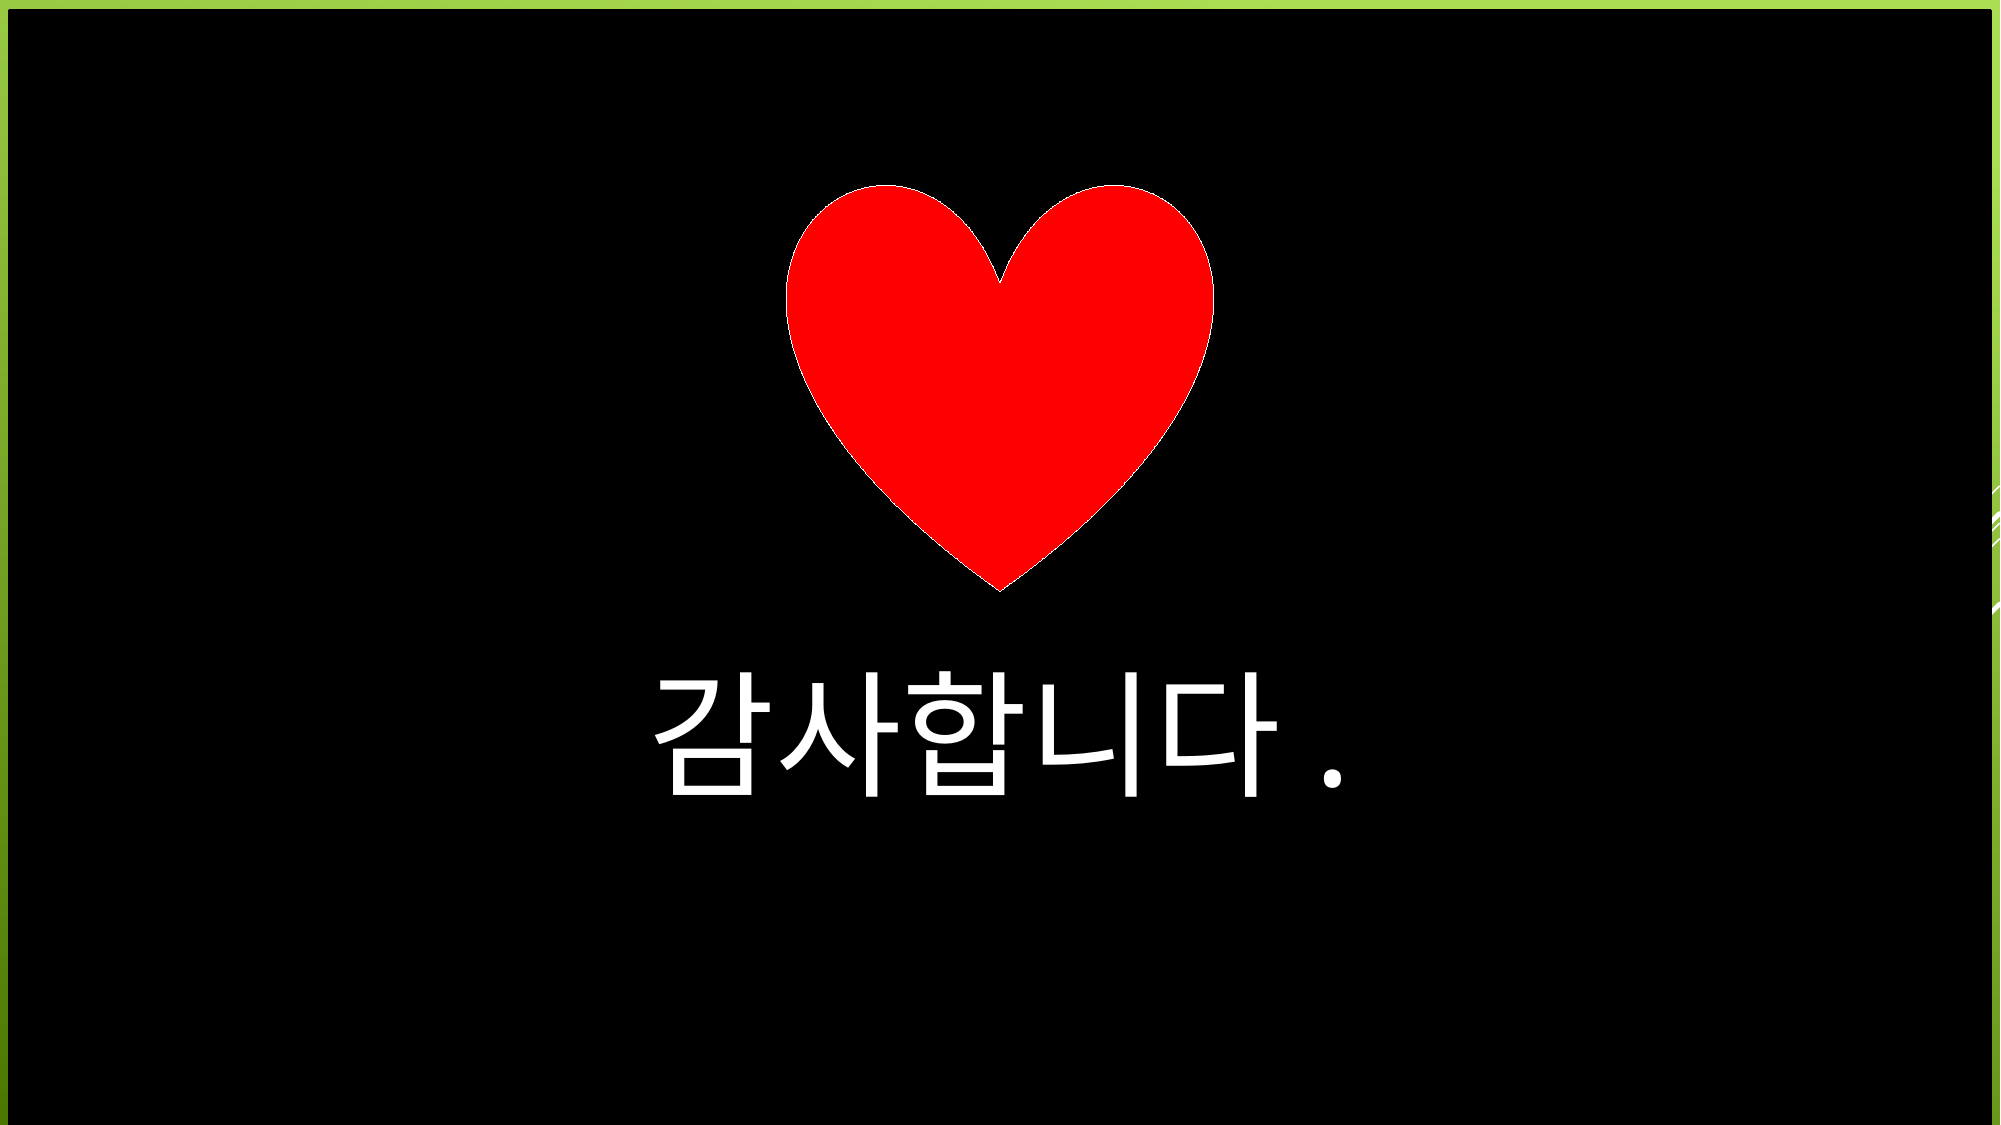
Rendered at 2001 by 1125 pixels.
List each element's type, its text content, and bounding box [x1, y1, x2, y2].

text_box 감사합니다. [590, 641, 1410, 986]
text_box [8, 9, 1992, 1125]
text_box [786, 185, 1214, 592]
